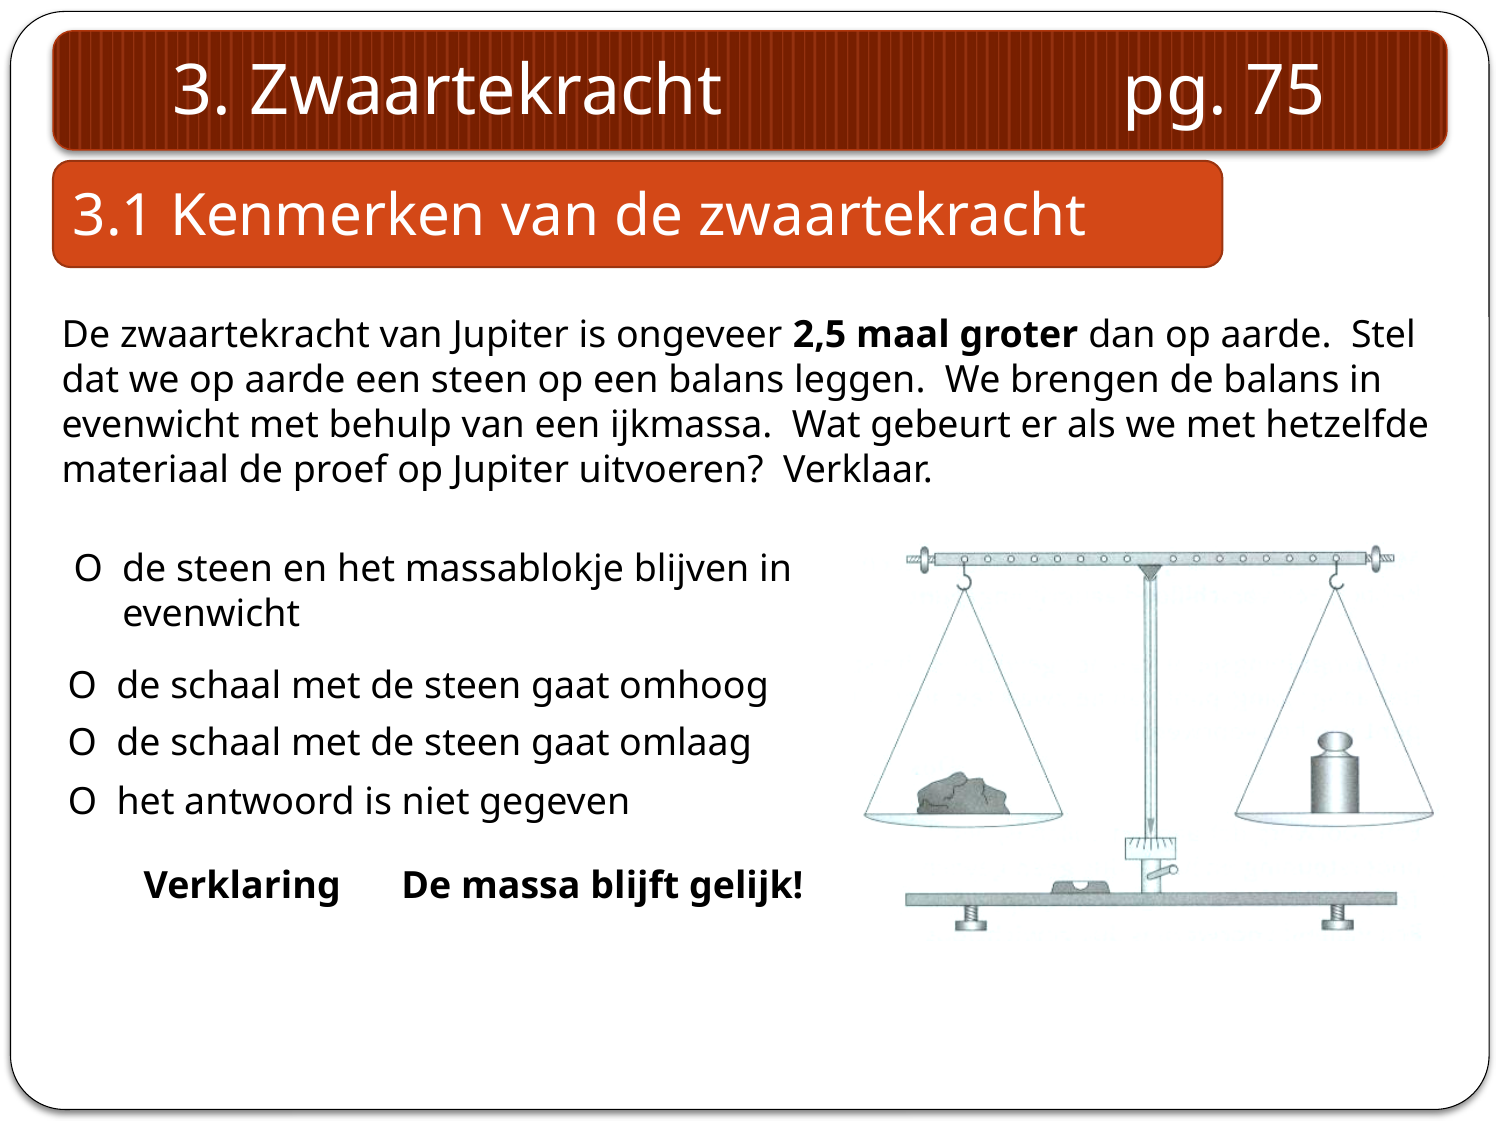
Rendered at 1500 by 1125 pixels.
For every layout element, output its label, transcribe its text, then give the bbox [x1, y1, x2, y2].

text_box 3. Zwaartekracht pg. 75 [52, 30, 1448, 151]
text_box Verklaring [128, 853, 386, 914]
text_box 3.1 Kenmerken van de zwaartekracht [51, 159, 1224, 269]
picture [853, 536, 1449, 941]
text_box O de schaal met de steen gaat omlaag [53, 710, 848, 771]
text_box O het antwoord is niet gegeven [53, 769, 768, 829]
text_box O de schaal met de steen gaat omhoog [53, 653, 848, 710]
text_box De zwaartekracht van Jupiter is ongeveer 2,5 maal groter dan op aarde. Stel dat we op aarde een steen op een balans leggen. We brengen de balans in evenwicht met behulp van een ijkmassa. Wat gebeurt er als we met hetzelfde materiaal de proef op Jupiter uitvoeren? Verklaar. [46, 302, 1447, 498]
text_box O de steen en het massablokje blijven in evenwicht [58, 536, 852, 642]
text_box De massa blijft gelijk! [386, 853, 848, 914]
